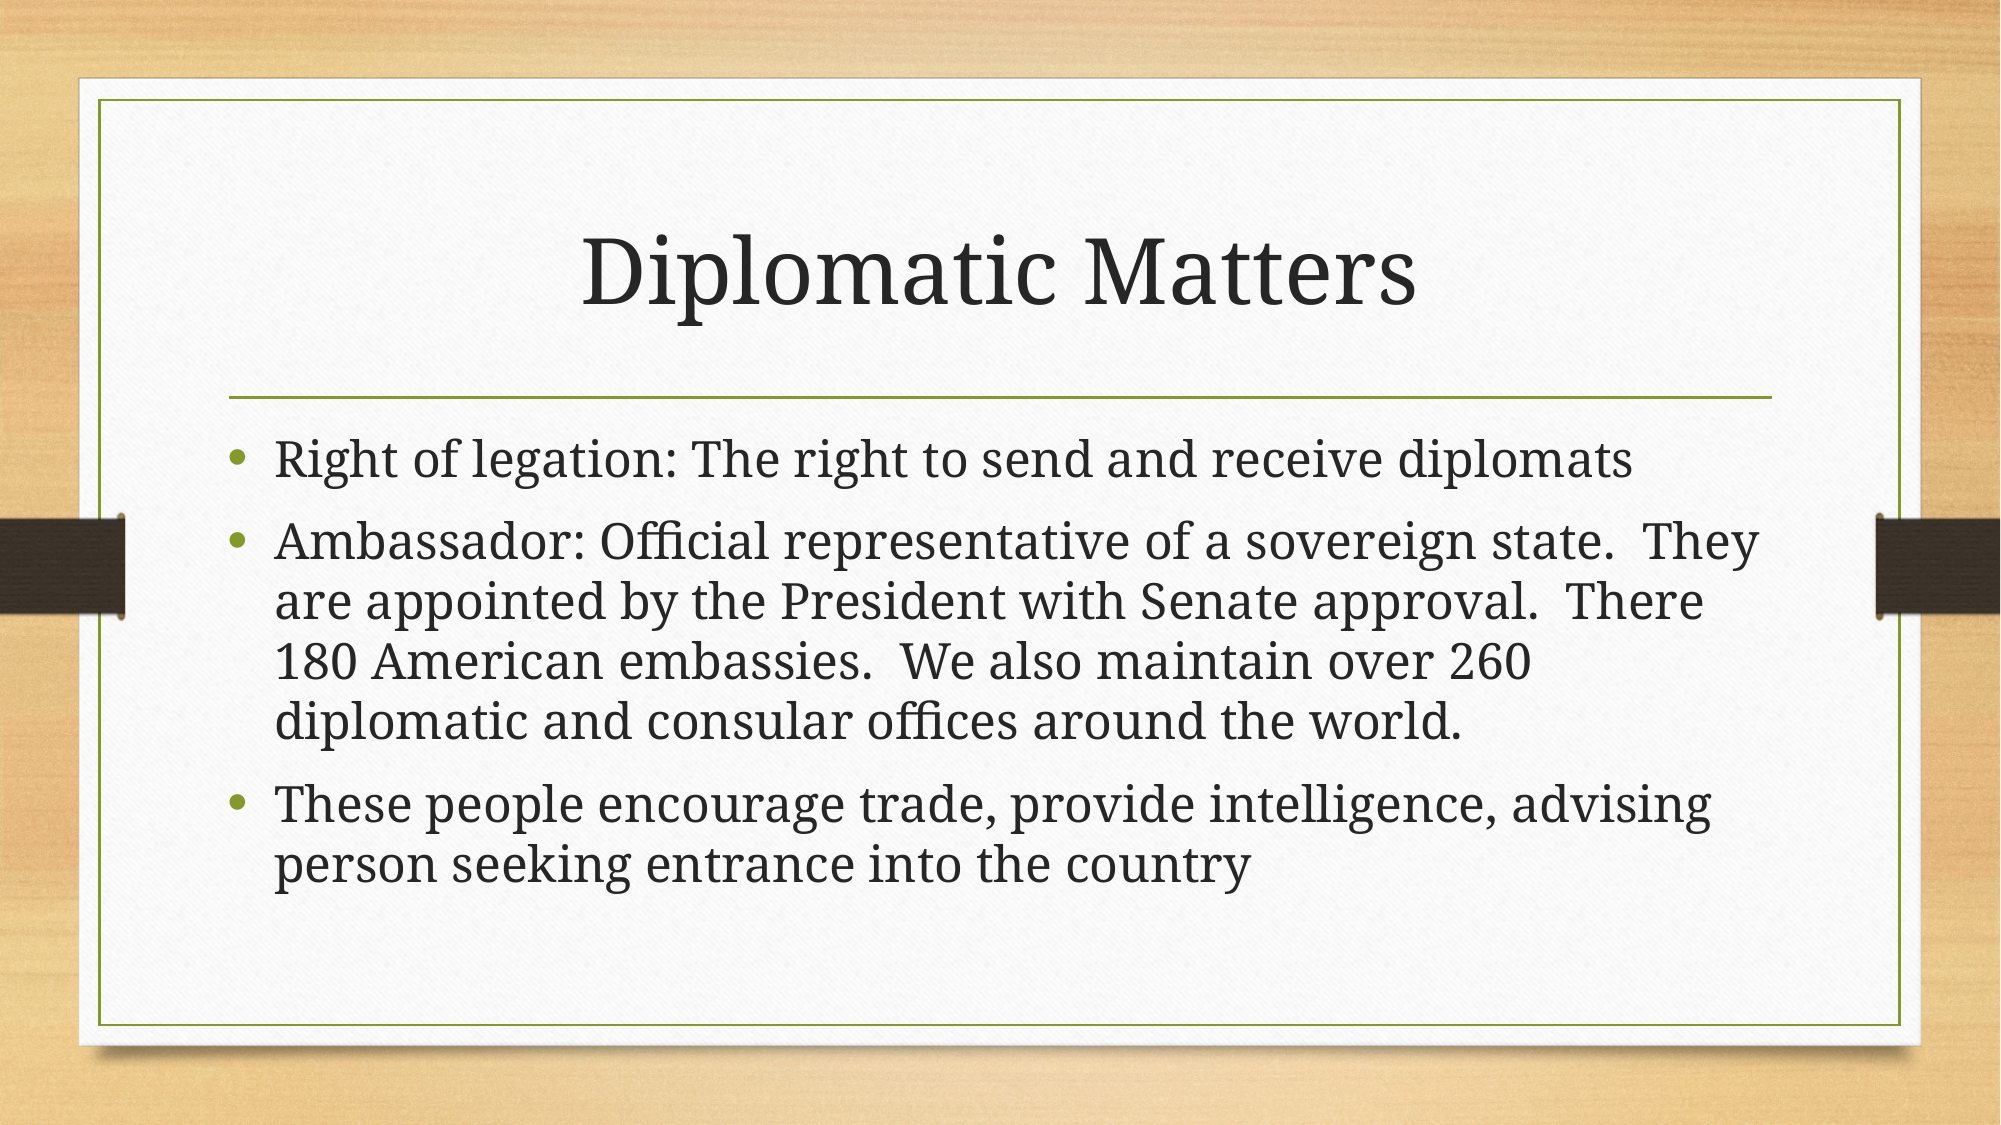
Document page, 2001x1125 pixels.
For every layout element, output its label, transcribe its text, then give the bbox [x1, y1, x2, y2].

title Diplomatic Matters [212, 161, 1788, 375]
picture [0, 0, 2001, 1125]
list Right of legation: The right to send and receive diplomats Ambassador: Official representative of a sovereign state. They are appointed by the President with Senate approval. There 180 American embassies. We also maintain over 260 diplomatic and consular offices around the world. These people encourage trade, provide intelligence, advising person seeking entrance into the country [212, 419, 1788, 964]
